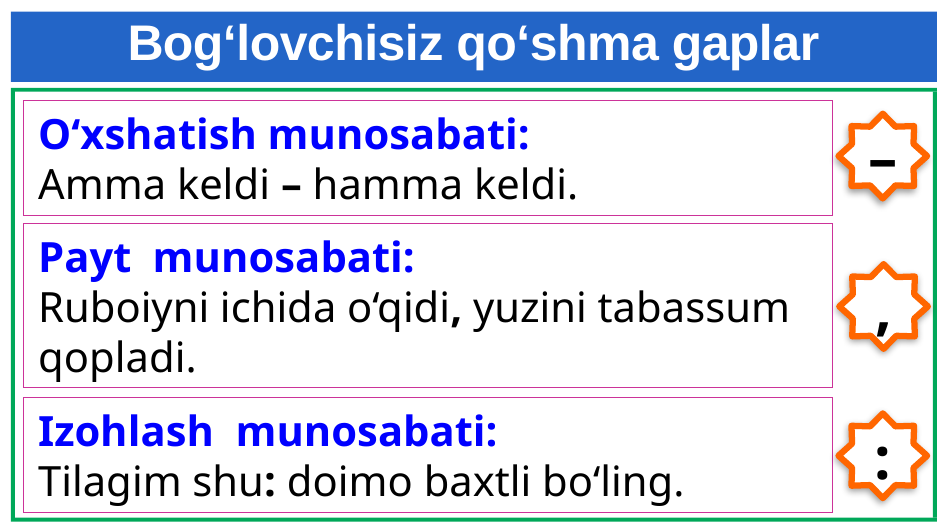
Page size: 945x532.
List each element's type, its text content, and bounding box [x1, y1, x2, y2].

text_box Izohlash munosabati: Tilagim shu: doimo baxtli bo‘ling. [23, 397, 833, 513]
title Bog‘lovchisiz qo‘shma gaplar [13, 13, 934, 77]
text_box : [835, 410, 931, 502]
text_box O‘xshatish munosabati: Amma keldi – hamma keldi. [23, 100, 833, 216]
text_box Payt munosabati: Ruboiyni ichida o‘qidi, yuzini tabassum qopladi. [23, 223, 833, 388]
text_box , [836, 260, 932, 352]
text_box – [835, 110, 931, 202]
